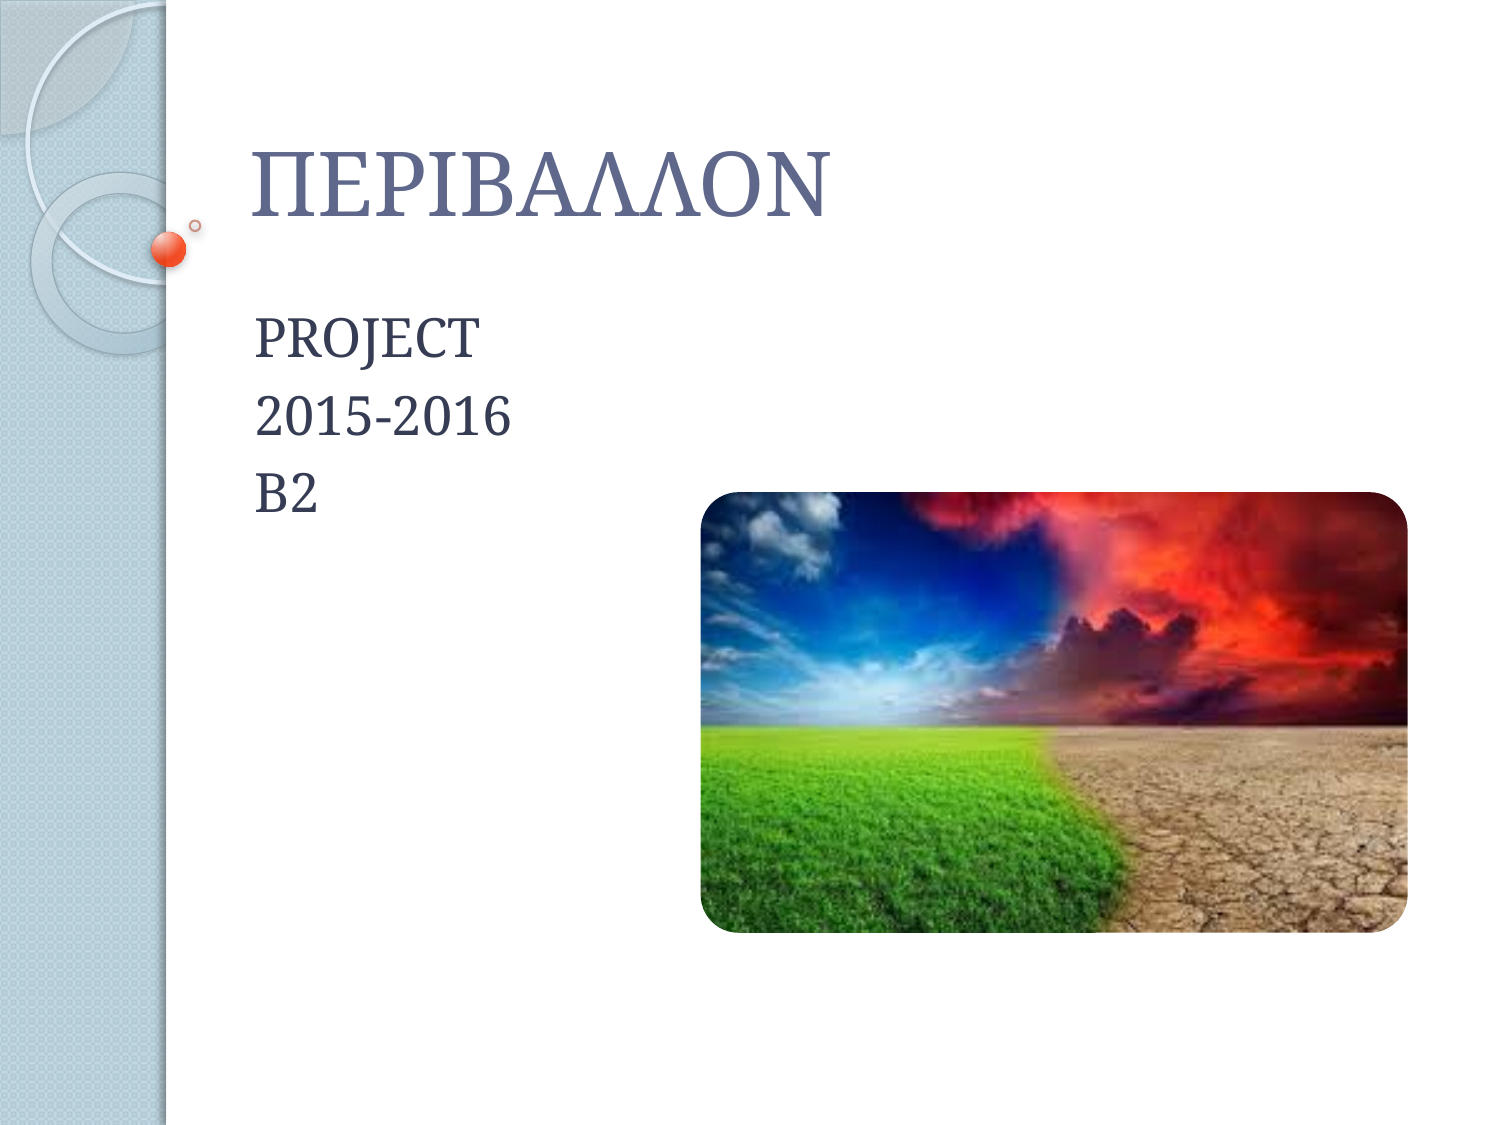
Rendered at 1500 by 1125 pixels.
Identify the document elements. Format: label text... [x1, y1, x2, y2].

title ΠΕΡΙΒΑΛΛΟΝ [234, 0, 1450, 242]
subtitle PROJECT 2015-2016 B2 [234, 303, 1450, 591]
picture [700, 491, 1408, 933]
